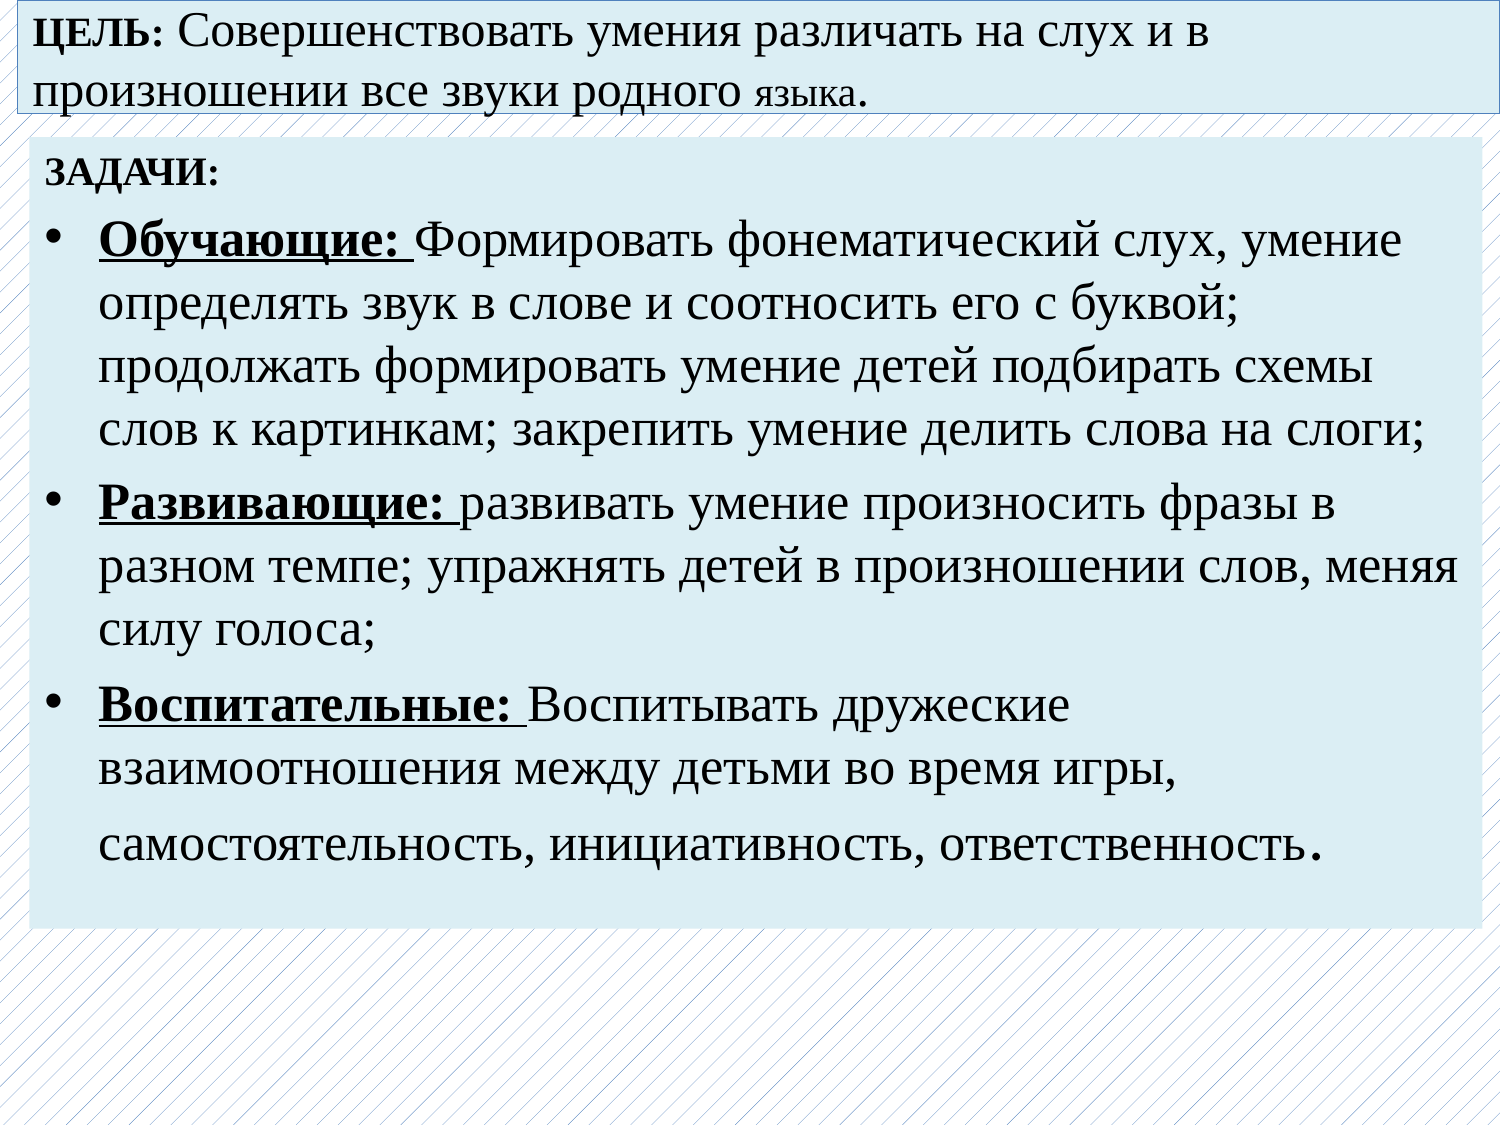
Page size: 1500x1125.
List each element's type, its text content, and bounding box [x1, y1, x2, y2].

title ЦЕЛЬ: Совершенствовать умения различать на слух и в произношении все звуки родного языка. [17, 0, 1500, 114]
list ЗАДАЧИ: Обучающие: Формировать фонематический слух, умение определять звук в слове и соотносить его с буквой; продолжать формировать умение детей подбирать схемы слов к картинкам; закрепить умение делить слова на слоги; Развивающие: развивать умение произносить фразы в разном темпе; упражнять детей в произношении слов, меняя силу голоса; Воспитательные: Воспитывать дружеские взаимоотношения между детьми во время игры, самостоятельность, инициативность, ответственность. [29, 137, 1483, 929]
